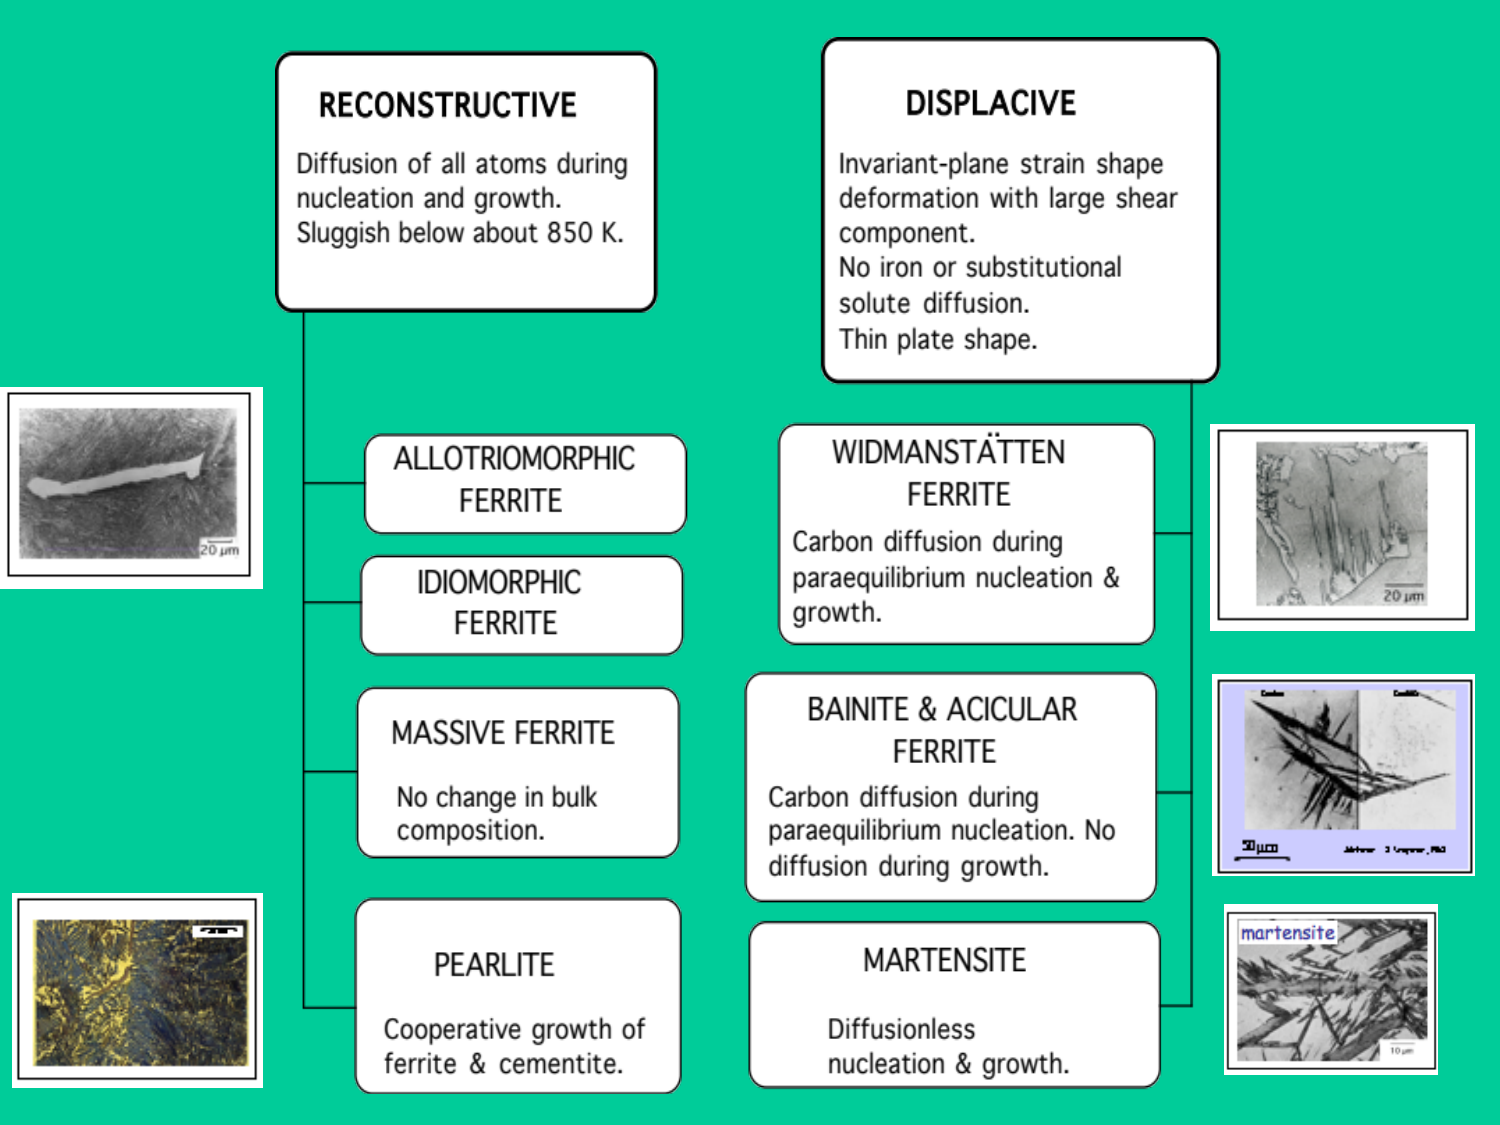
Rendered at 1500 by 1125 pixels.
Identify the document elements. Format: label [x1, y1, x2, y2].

picture [0, 387, 263, 590]
picture [12, 893, 263, 1088]
picture [274, 37, 1476, 1094]
